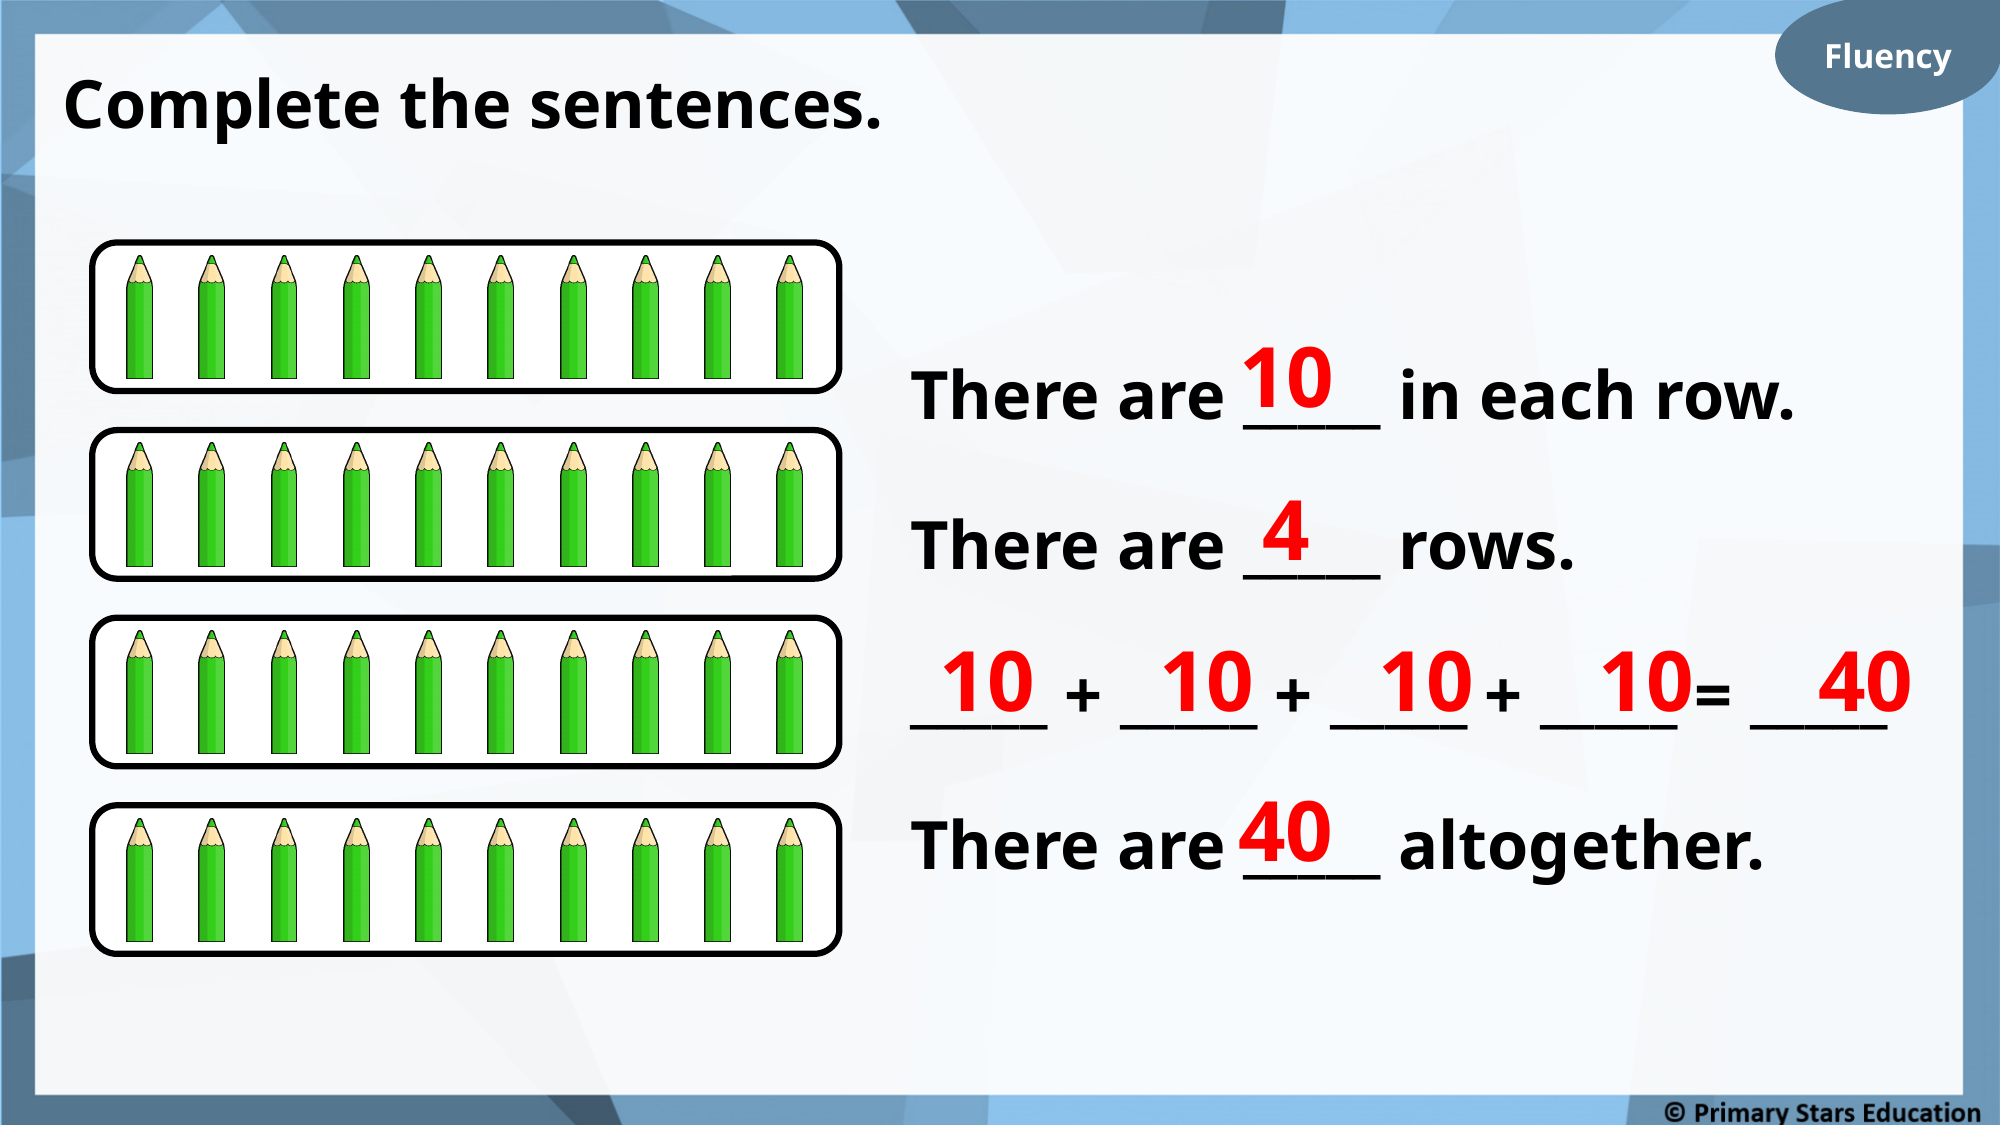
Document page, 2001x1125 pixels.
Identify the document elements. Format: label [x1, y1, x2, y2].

text_box [92, 617, 840, 767]
text_box [92, 242, 840, 392]
picture [0, 0, 2000, 1125]
text_box [92, 805, 840, 954]
text_box [92, 430, 840, 579]
